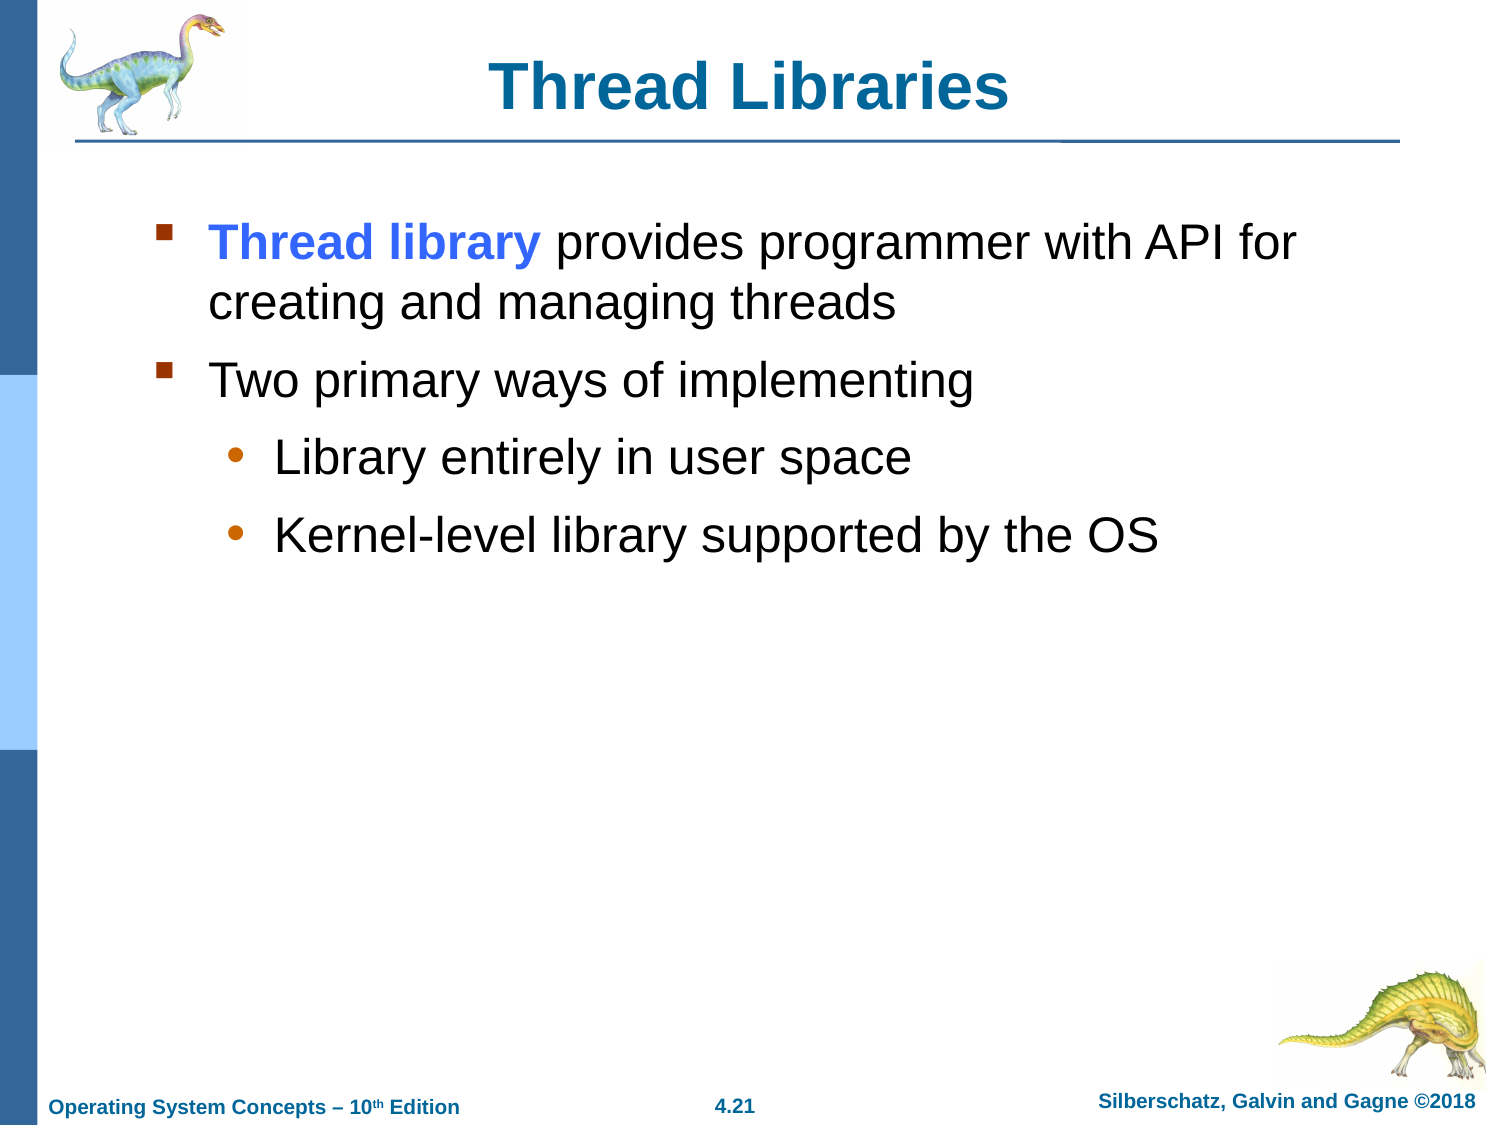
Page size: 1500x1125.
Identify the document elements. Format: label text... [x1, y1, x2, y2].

list Thread library provides programmer with API for creating and managing threads Two primary ways of implementing Library entirely in user space Kernel-level library supported by the OS [136, 202, 1401, 946]
picture [1275, 959, 1486, 1090]
picture [46, 0, 243, 149]
title Thread Libraries [75, 35, 1425, 131]
